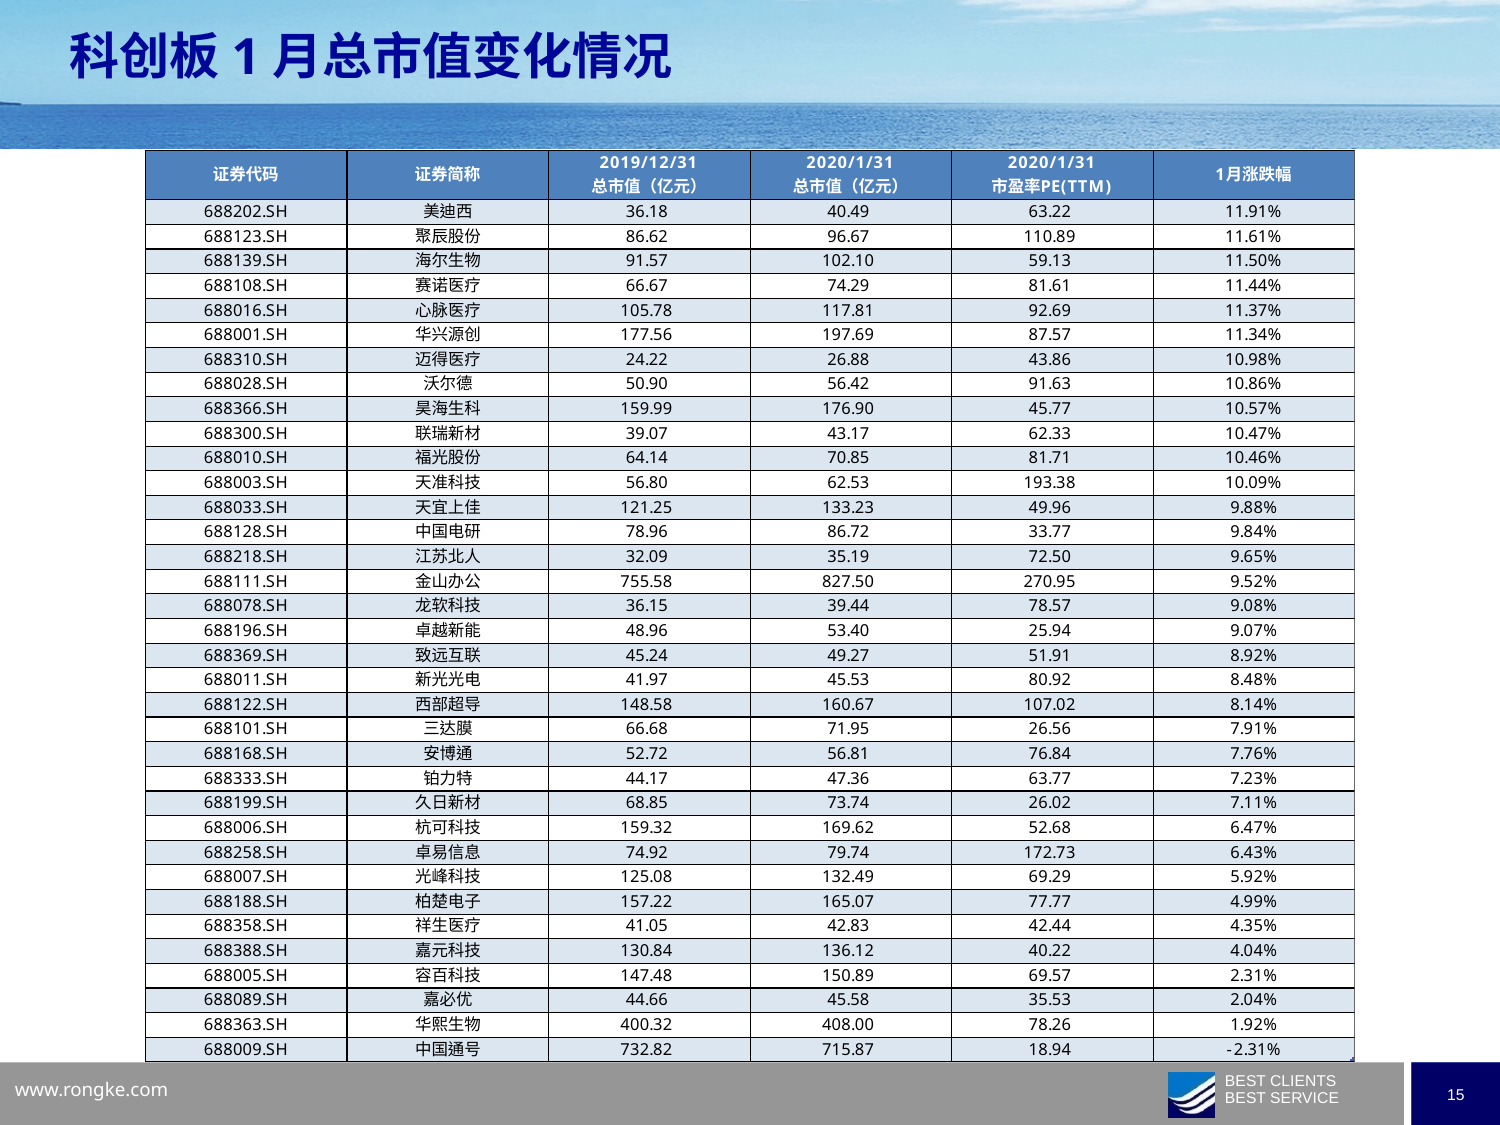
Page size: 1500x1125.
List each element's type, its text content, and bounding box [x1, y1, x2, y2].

picture [1168, 1072, 1215, 1118]
text_box 科创板1月总市值变化情况 [54, 23, 1405, 128]
picture [0, 0, 1500, 1063]
